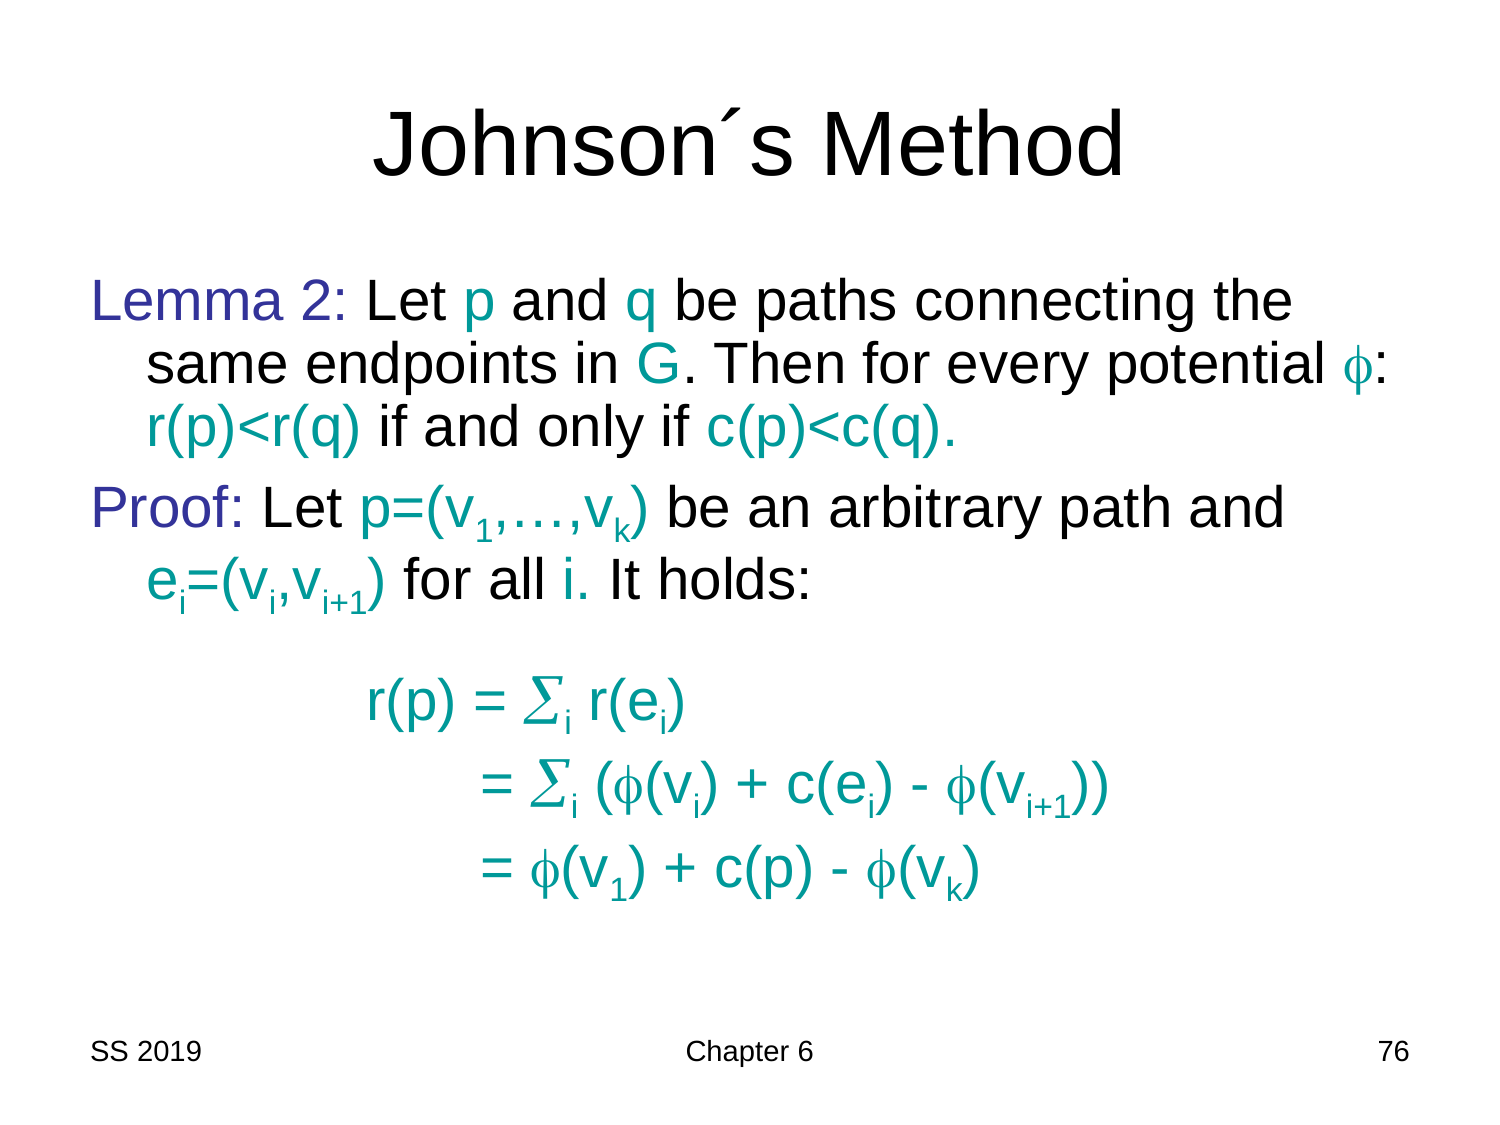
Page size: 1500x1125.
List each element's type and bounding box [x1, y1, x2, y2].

footer [512, 1024, 988, 1103]
slide_number [1074, 1024, 1426, 1103]
slide_number [74, 1024, 426, 1103]
title [74, 44, 1426, 233]
list [74, 262, 1426, 1006]
